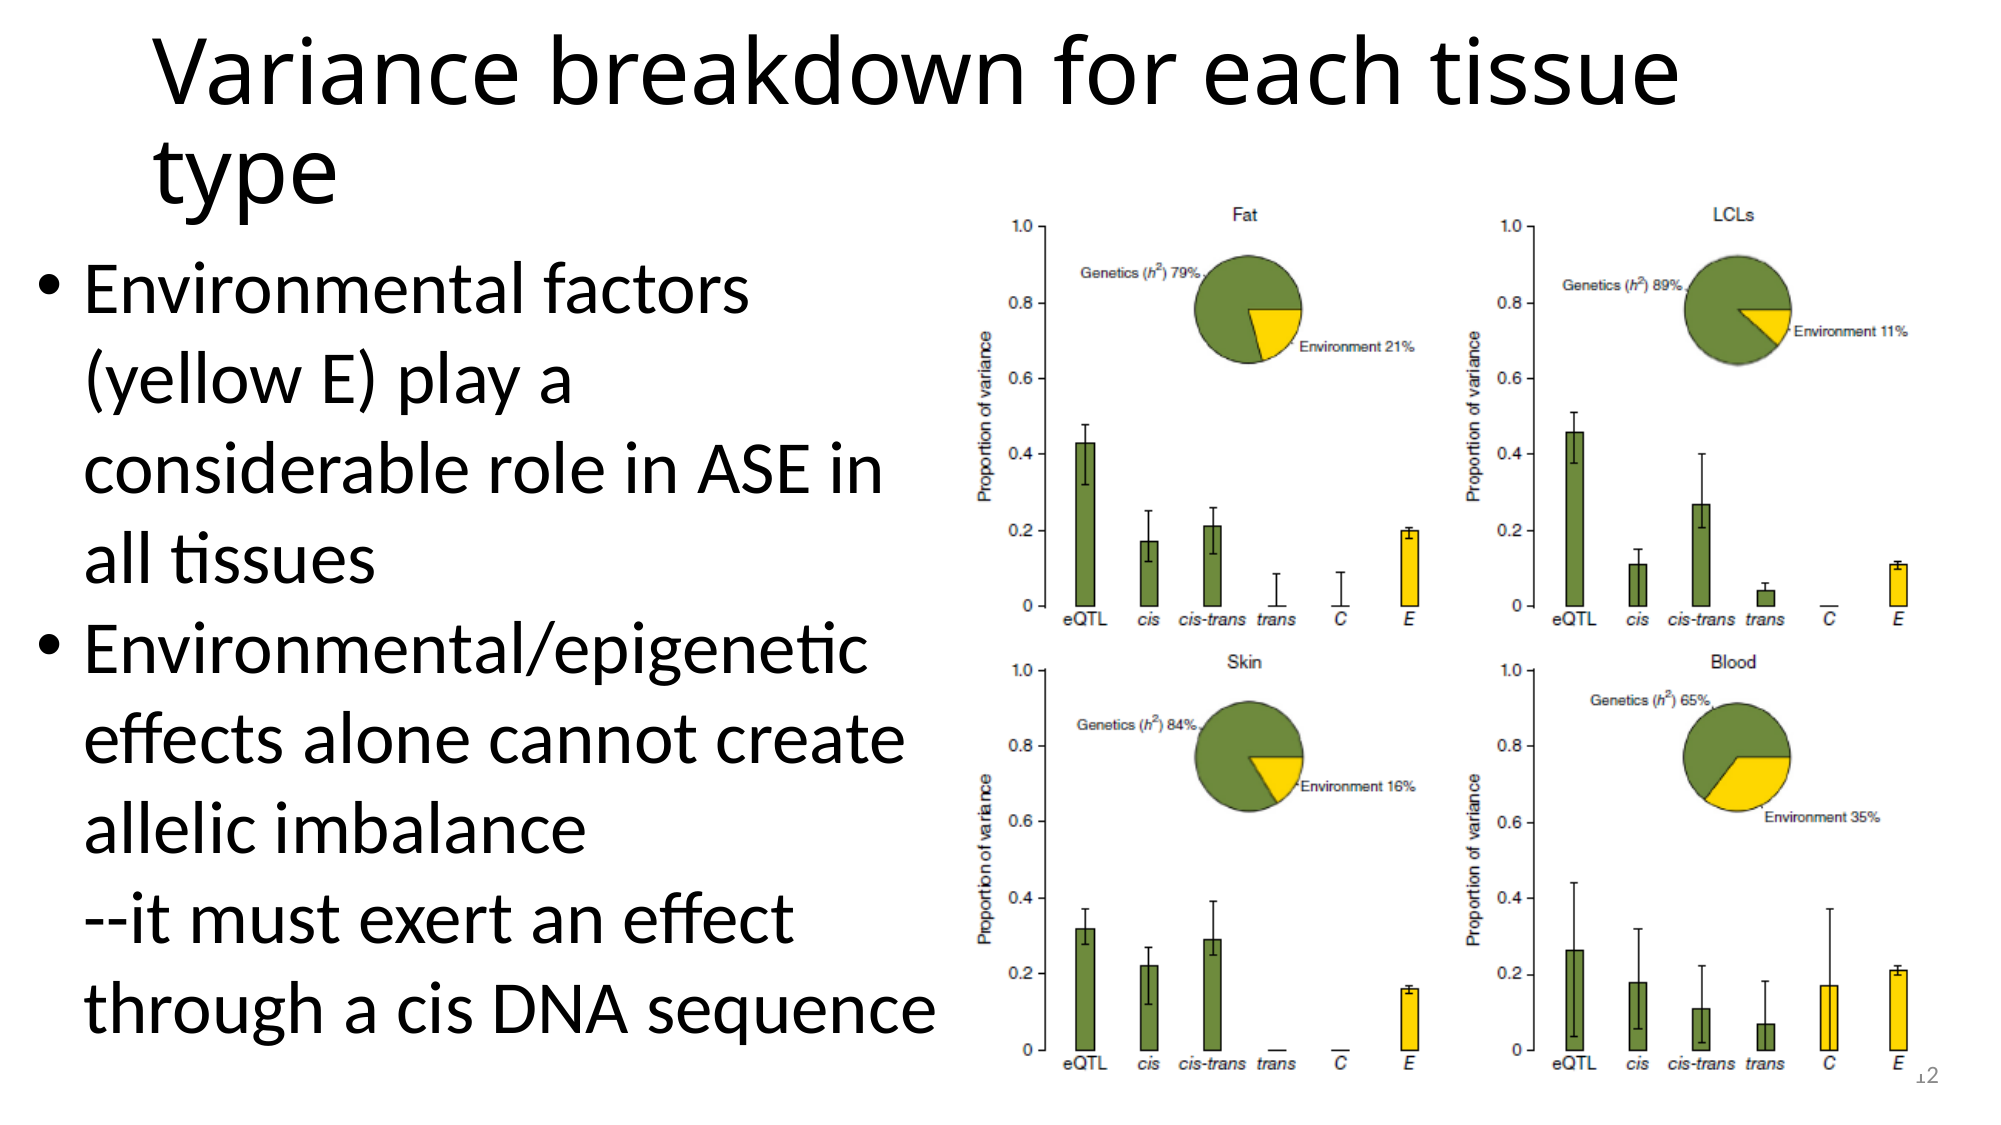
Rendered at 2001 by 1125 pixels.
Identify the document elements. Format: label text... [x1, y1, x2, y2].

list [946, 189, 1923, 1074]
slide_number 12 [1504, 1044, 1955, 1104]
title Variance breakdown for each tissue type [137, 59, 1863, 190]
text_box Environmental factors (yellow E) play a considerable role in ASE in all tissues Environmental/epigenetic effects alone cannot create allelic imbalance --it must exert an effect through a cis DNA sequence [21, 231, 946, 1056]
